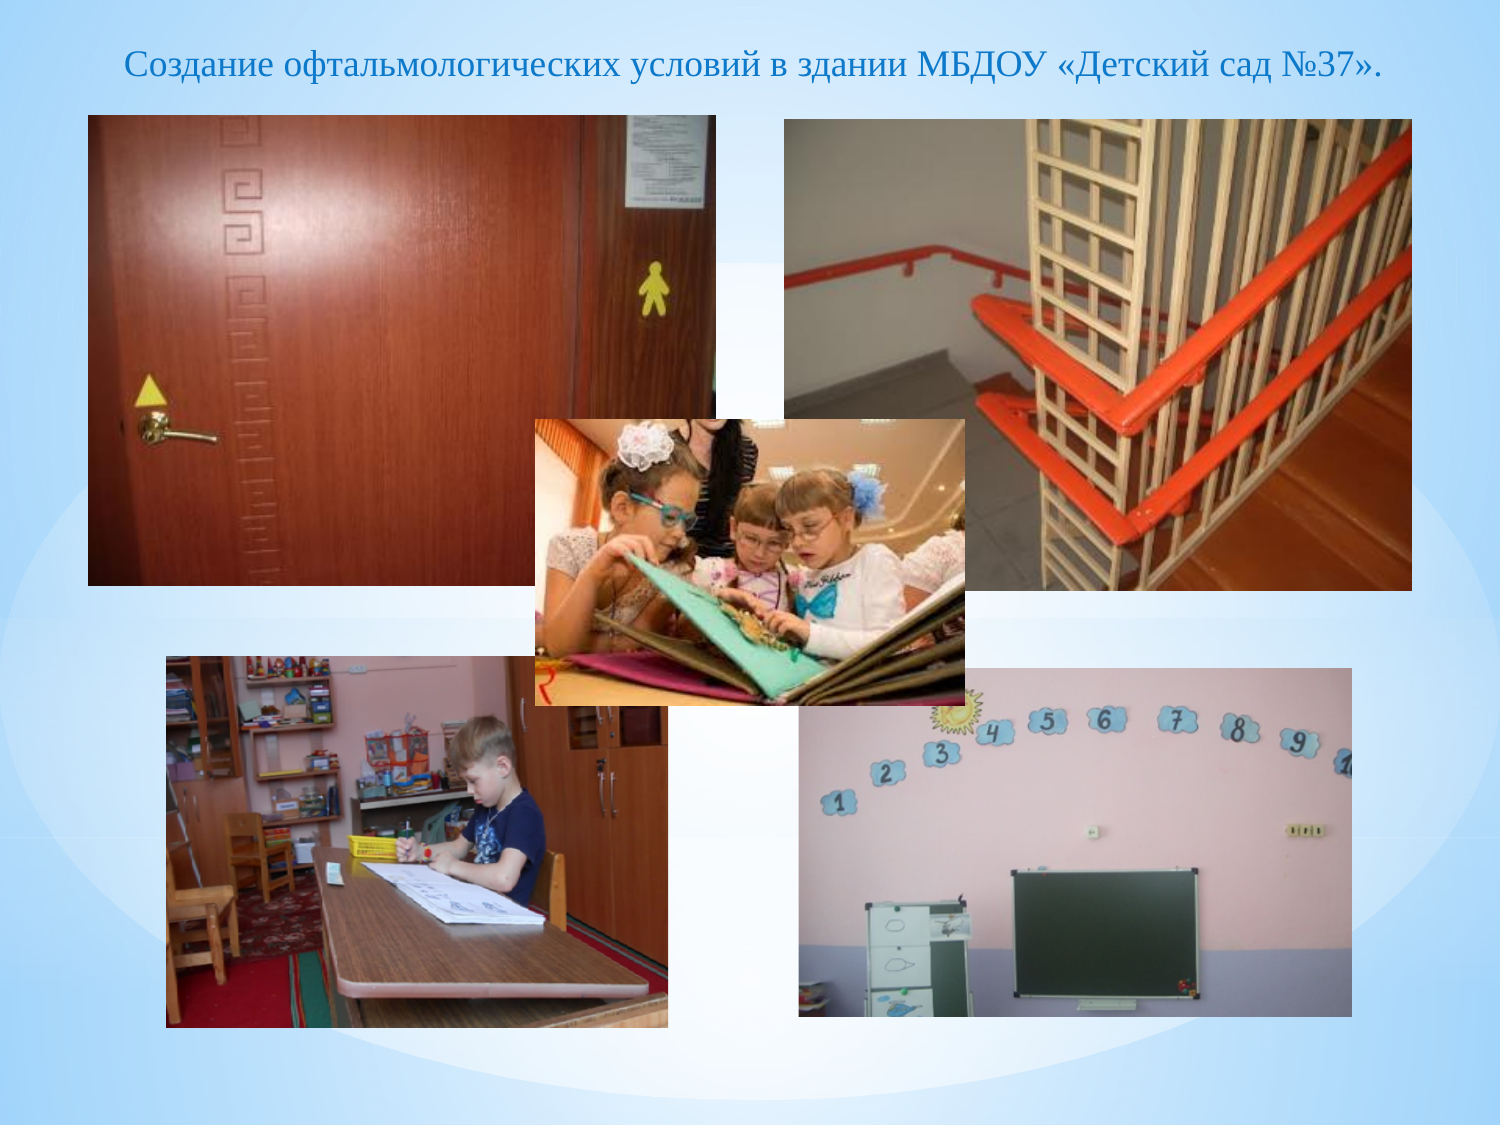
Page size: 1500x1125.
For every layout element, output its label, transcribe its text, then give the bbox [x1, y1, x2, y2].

list Создание офтальмологических условий в здании МБДОУ «Детский сад №37». [76, 30, 1424, 102]
picture [88, 115, 1412, 1028]
